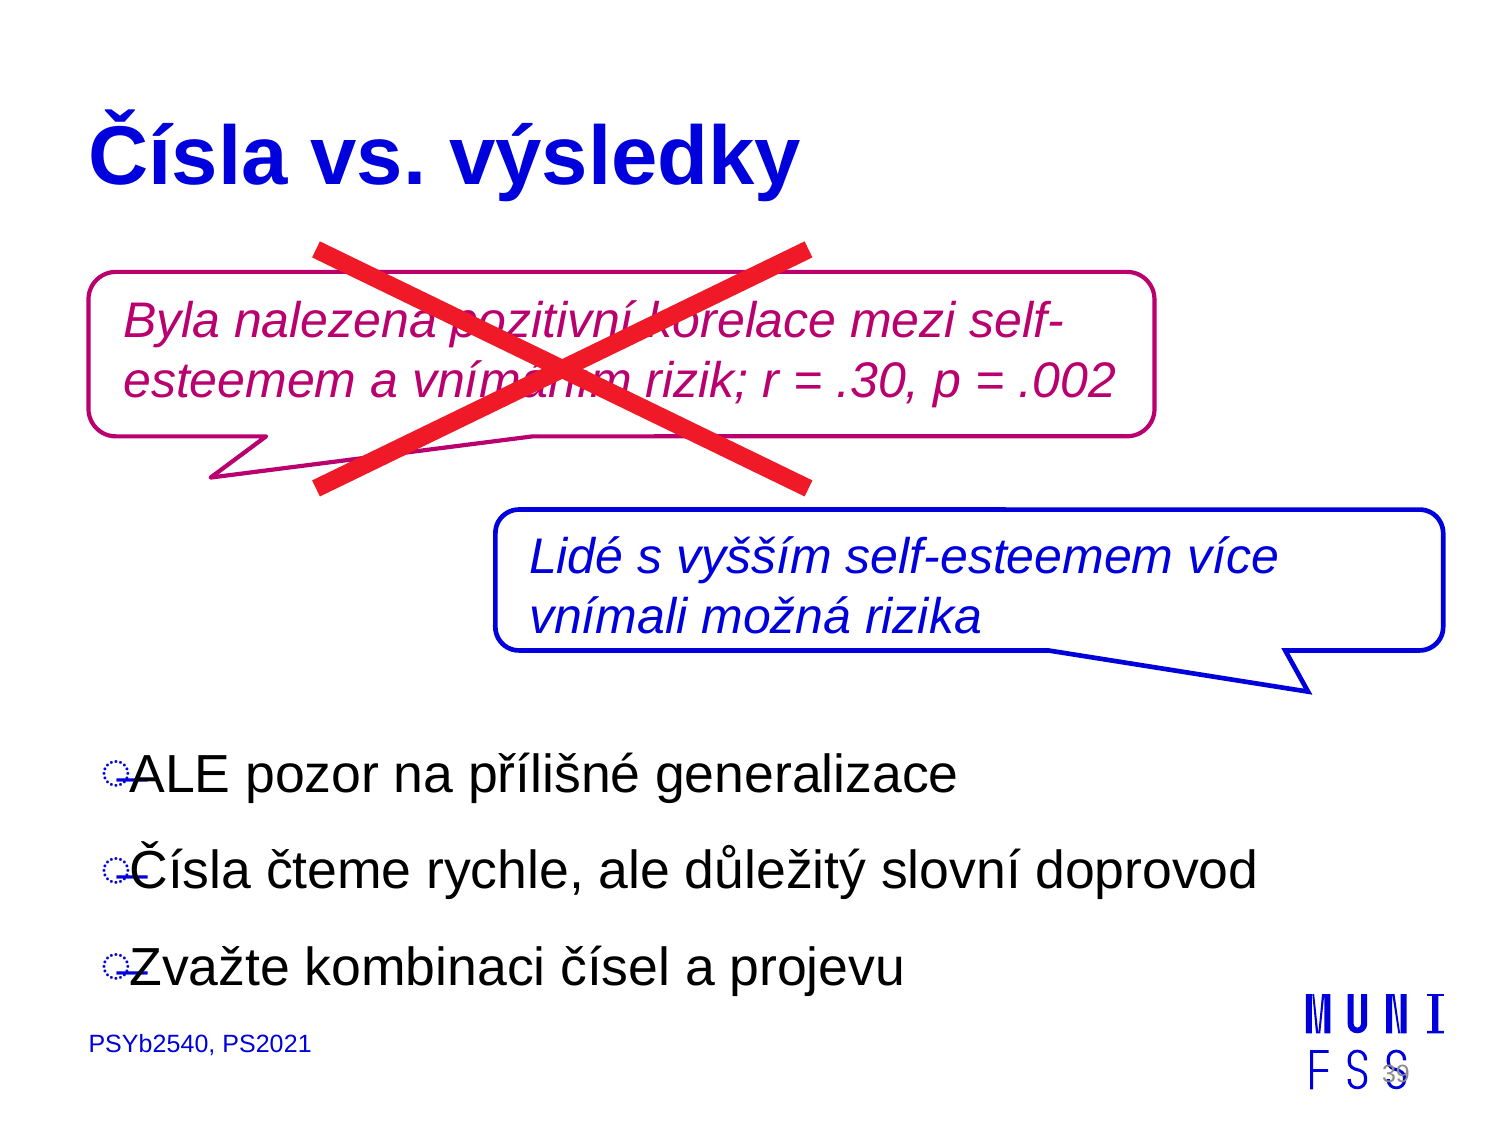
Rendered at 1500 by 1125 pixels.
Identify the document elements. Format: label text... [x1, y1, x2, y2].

text_box Byla nalezena pozitivní korelace mezi self-esteemem a vnímáním rizik; r = .30, p = .002 [86, 269, 539, 480]
text_box [312, 241, 813, 497]
slide_number 39 [1074, 1042, 1425, 1103]
text_box Byla nalezena pozitivní korelace mezi self-esteemem a vnímáním rizik; r = .30, p = .002 [585, 269, 1157, 439]
text_box Byla nalezena pozitivní korelace mezi self-esteemem a vnímáním rizik; r = .30, p = .002 [408, 380, 684, 455]
text_box Byla nalezena pozitivní korelace mezi self-esteemem a vnímáním rizik; r = .30, p = .002 [379, 269, 745, 358]
footer PSYb2540, PS2021 [88, 1021, 1063, 1063]
text_box Lidé s vyšším self-esteemem více vnímali možná rizika [495, 509, 1444, 692]
list ALE pozor na přílišné generalizace Čísla čteme rychle, ale důležitý slovní doprovod Zvažte kombinaci čísel a projevu [88, 706, 1412, 997]
title Čísla vs. výsledky [88, 118, 1412, 193]
